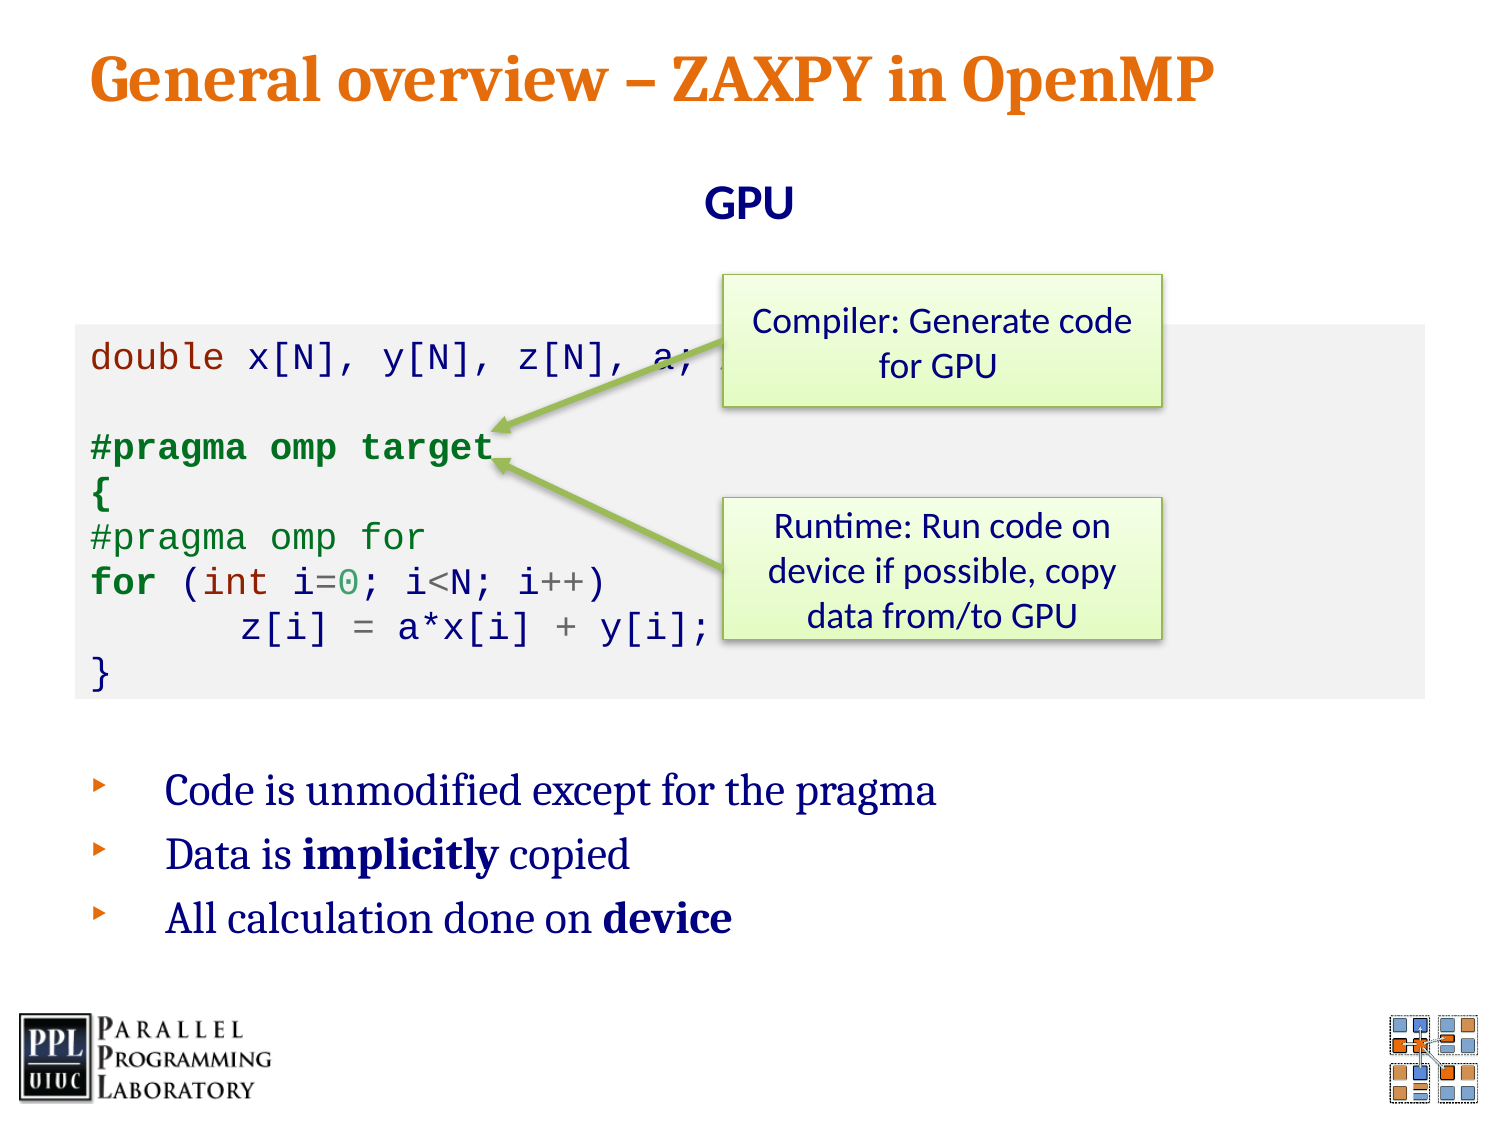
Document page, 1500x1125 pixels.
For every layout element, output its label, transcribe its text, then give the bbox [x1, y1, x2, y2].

title General overview – ZAXPY in OpenMP [75, 0, 1425, 169]
picture [1388, 1013, 1479, 1104]
text_box GPU [689, 162, 811, 237]
picture [19, 1013, 278, 1104]
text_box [490, 340, 724, 432]
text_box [490, 458, 724, 569]
text_box Compiler: Generate code for GPU [722, 274, 1163, 408]
text_box double x[N], y[N], z[N], a; //calculate z=a*x+y #pragma omp target { #pragma omp for for (int i=0; i<N; i++) z[i] = a*x[i] + y[i]; } [74, 324, 1425, 699]
text_box Runtime: Run code on device if possible, copy data from/to GPU [722, 497, 1163, 640]
list Code is unmodified except for the pragma Data is implicitly copied All calculation done on device [75, 751, 1425, 1047]
